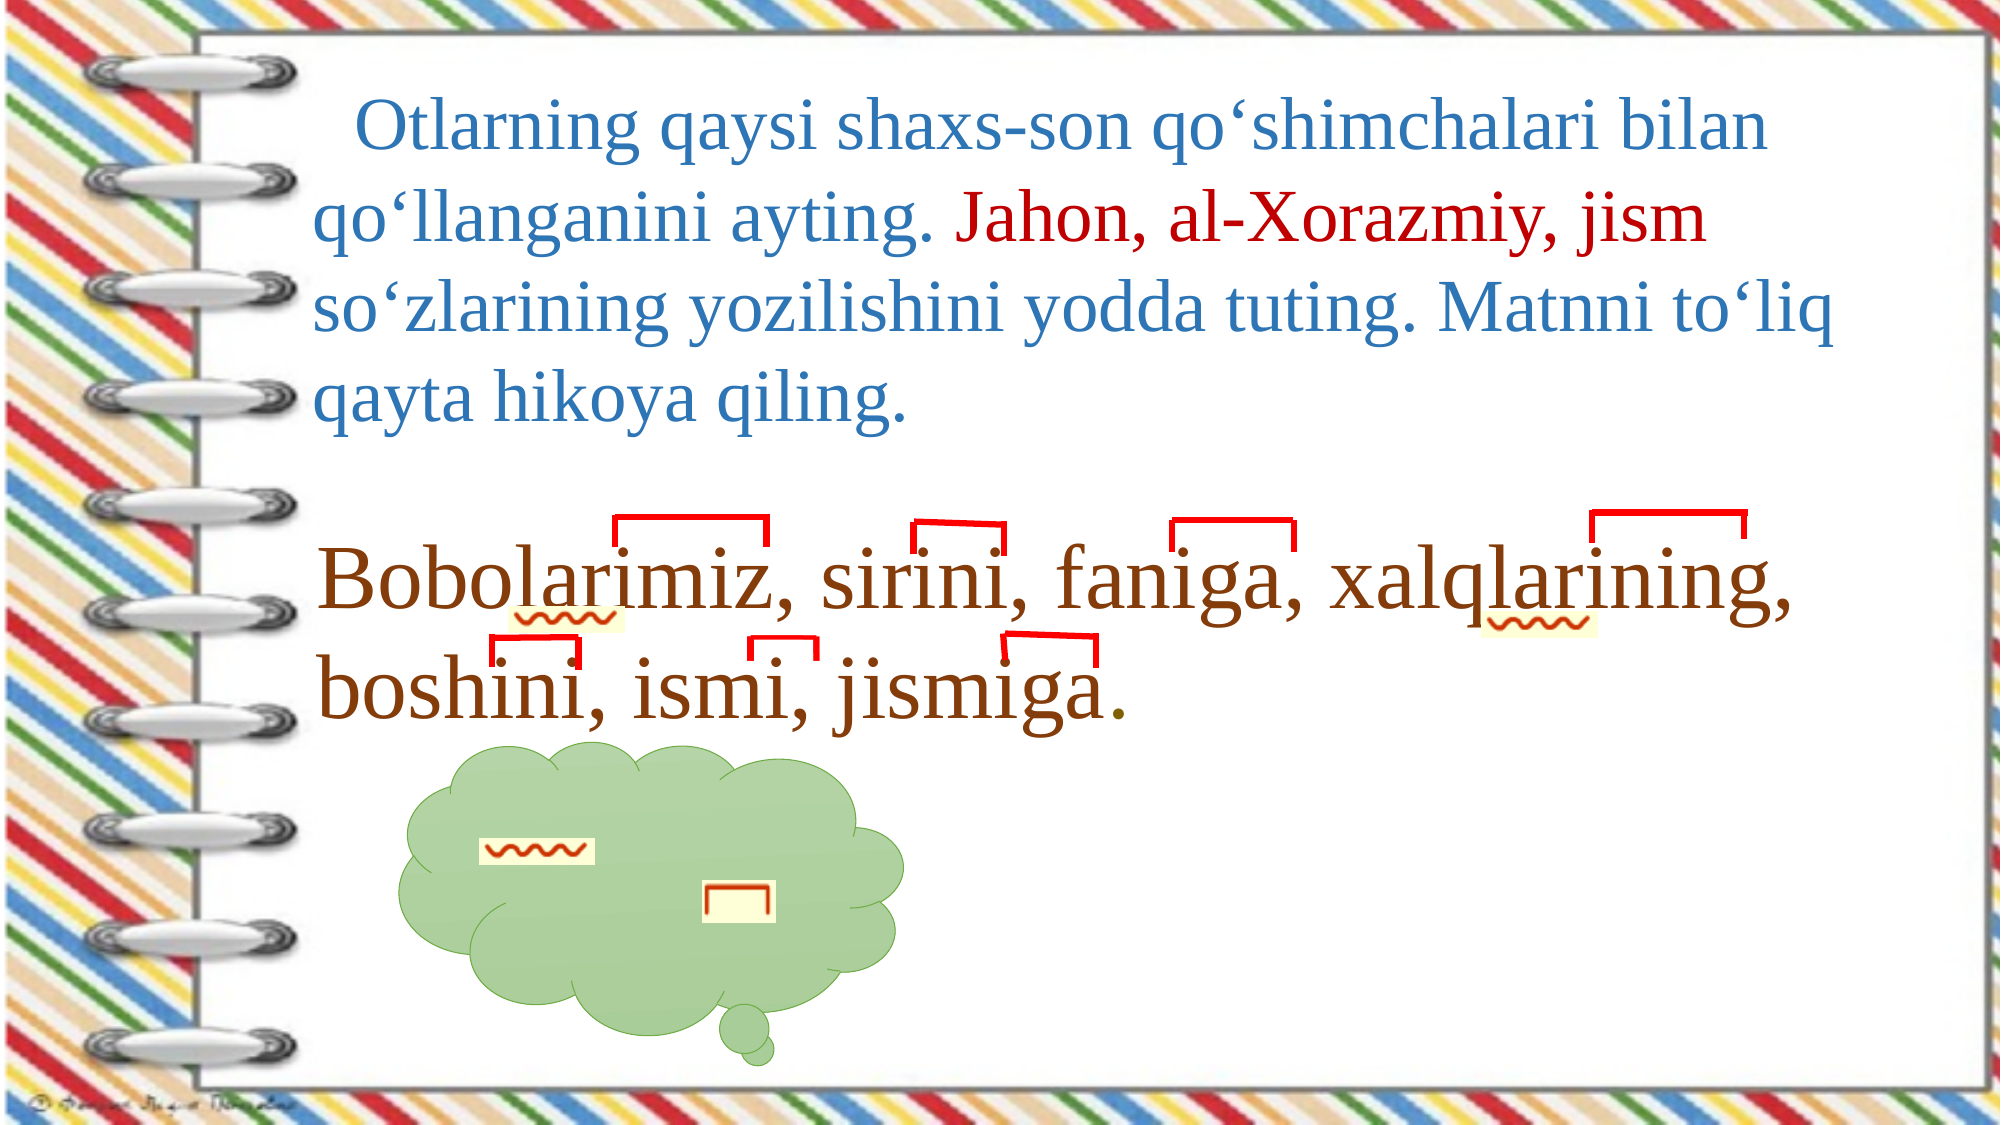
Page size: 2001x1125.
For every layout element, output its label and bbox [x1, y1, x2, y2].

picture [0, 0, 2000, 1125]
text_box [1005, 633, 1095, 637]
text_box [914, 521, 1003, 525]
